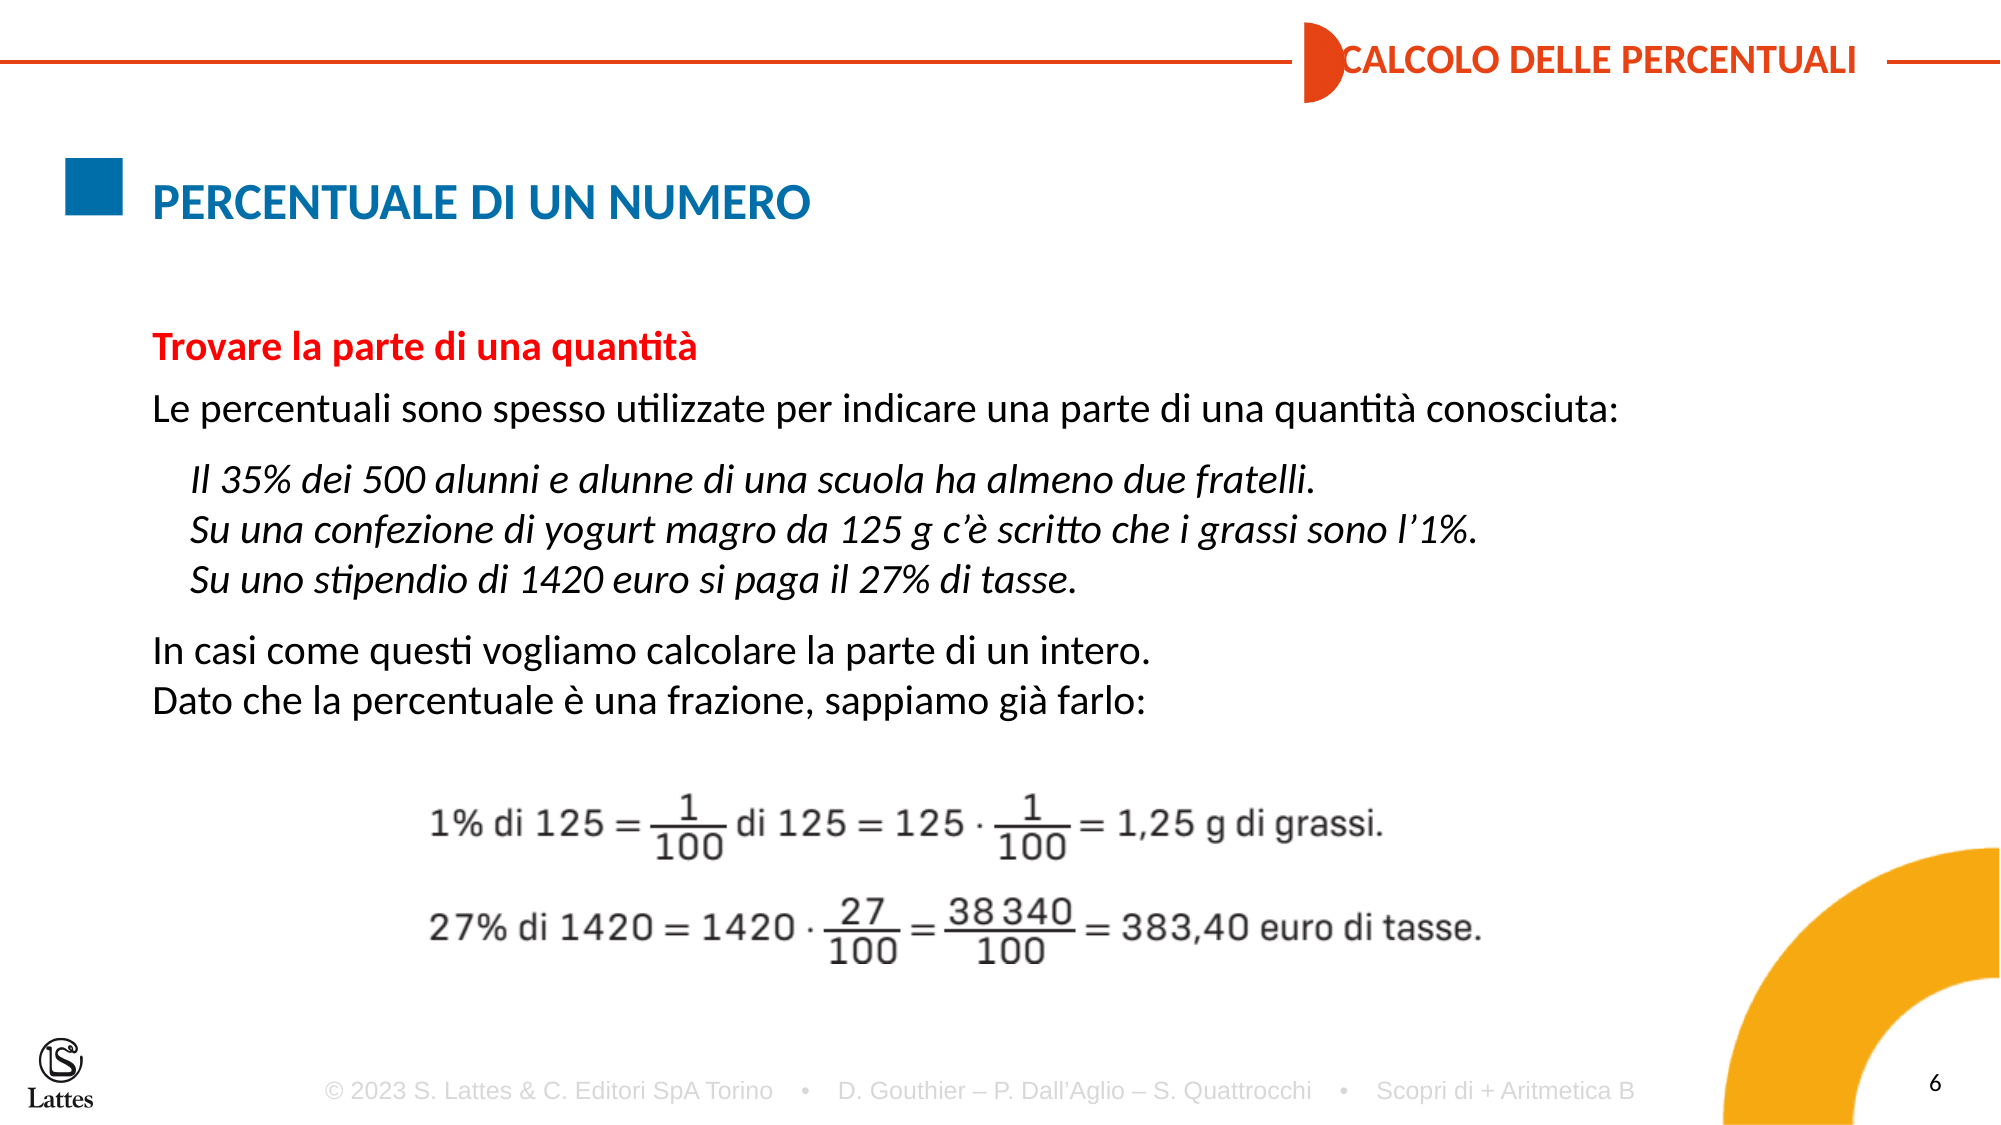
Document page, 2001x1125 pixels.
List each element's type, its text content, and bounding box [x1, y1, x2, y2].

picture [419, 792, 1581, 964]
title PERCENTUALE DI UN NUMERO [137, 129, 1863, 278]
text_box [65, 158, 123, 216]
text_box Trovare la parte di una quantità Le percentuali sono spesso utilizzate per indicare una parte di una quantità conosciuta: Il 35% dei 500 alunni e alunne di una scuola ha almeno due fratelli. Su una confezione di yogurt magro da 125 g c’è scritto che i grassi sono l’1%. Su uno stipendio di 1420 euro si paga il 27% di tasse. In casi come questi vogliamo calcolare la parte di un intero. Dato che la percentuale è una frazione, sappiamo già farlo: [137, 311, 1826, 731]
picture [1724, 848, 2001, 1125]
picture [27, 1037, 93, 1108]
picture [1304, 22, 1345, 103]
